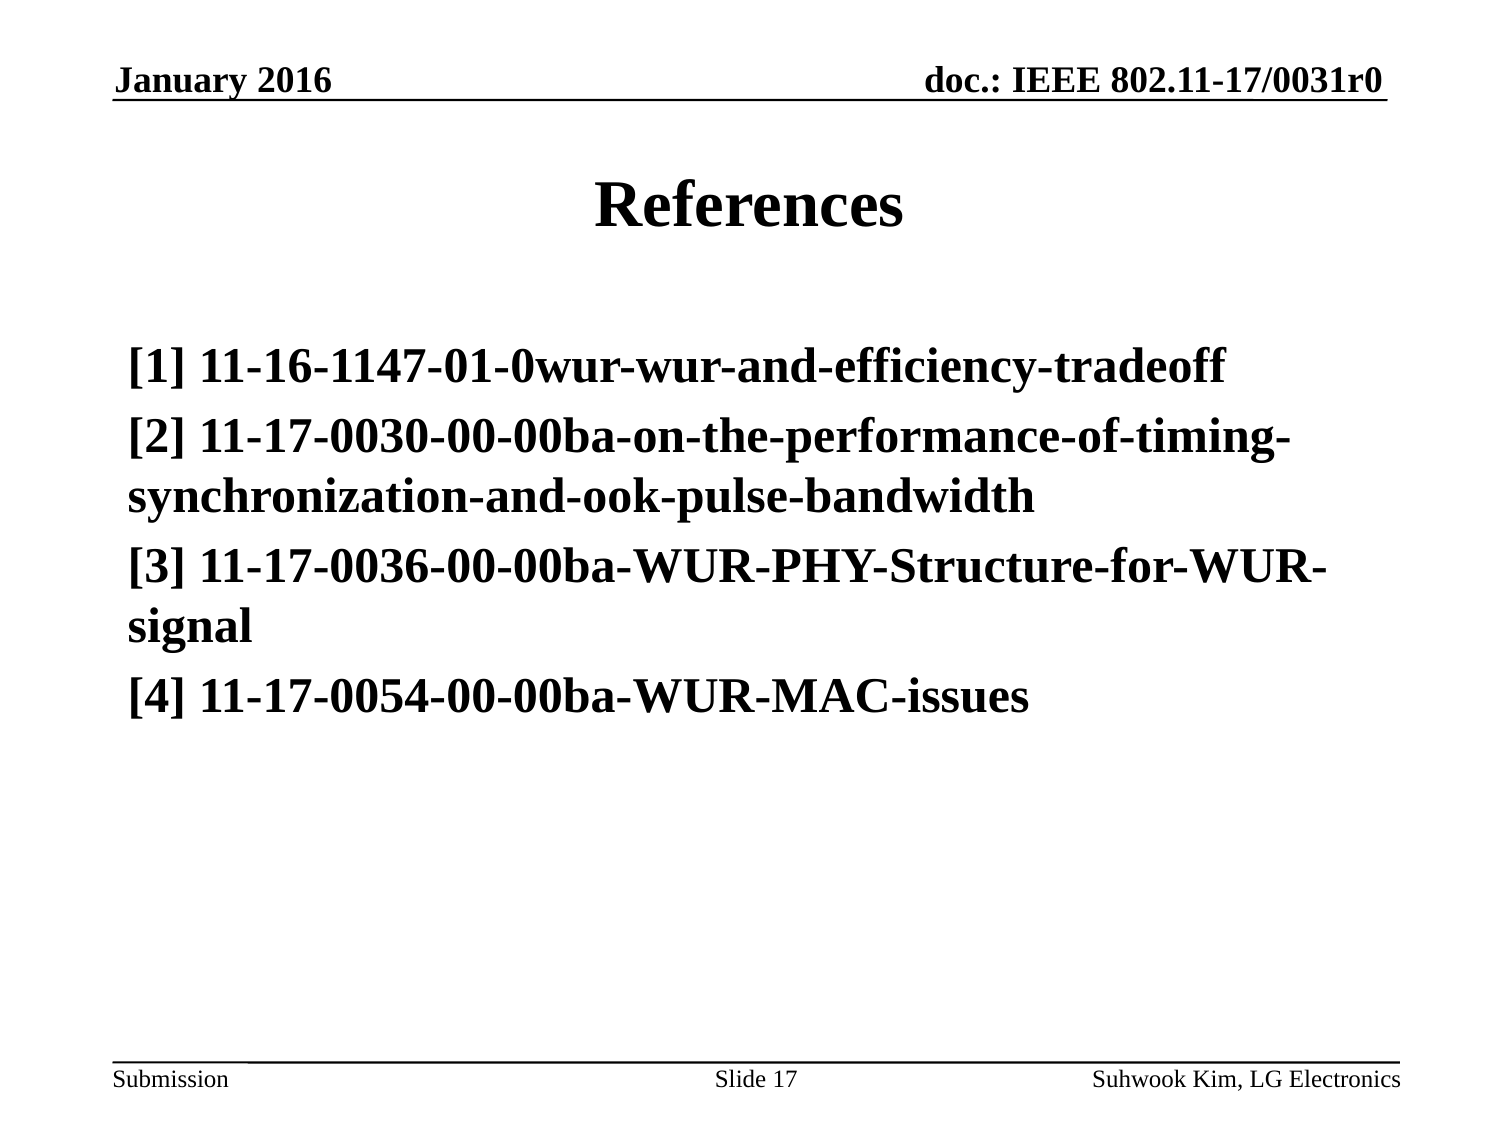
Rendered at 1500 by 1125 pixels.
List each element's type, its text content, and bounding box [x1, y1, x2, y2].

list [1] 11-16-1147-01-0wur-wur-and-efficiency-tradeoff [2] 11-17-0030-00-00ba-on-the-performance-of-timing-synchronization-and-ook-pulse-bandwidth [3] 11-17-0036-00-00ba-WUR-PHY-Structure-for-WUR-signal [4] 11-17-0054-00-00ba-WUR-MAC-issues [112, 324, 1388, 1001]
footer Suhwook Kim, LG Electronics [1088, 1061, 1402, 1093]
slide_number Slide 17 [712, 1061, 800, 1093]
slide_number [114, 54, 335, 101]
title References [112, 112, 1388, 288]
